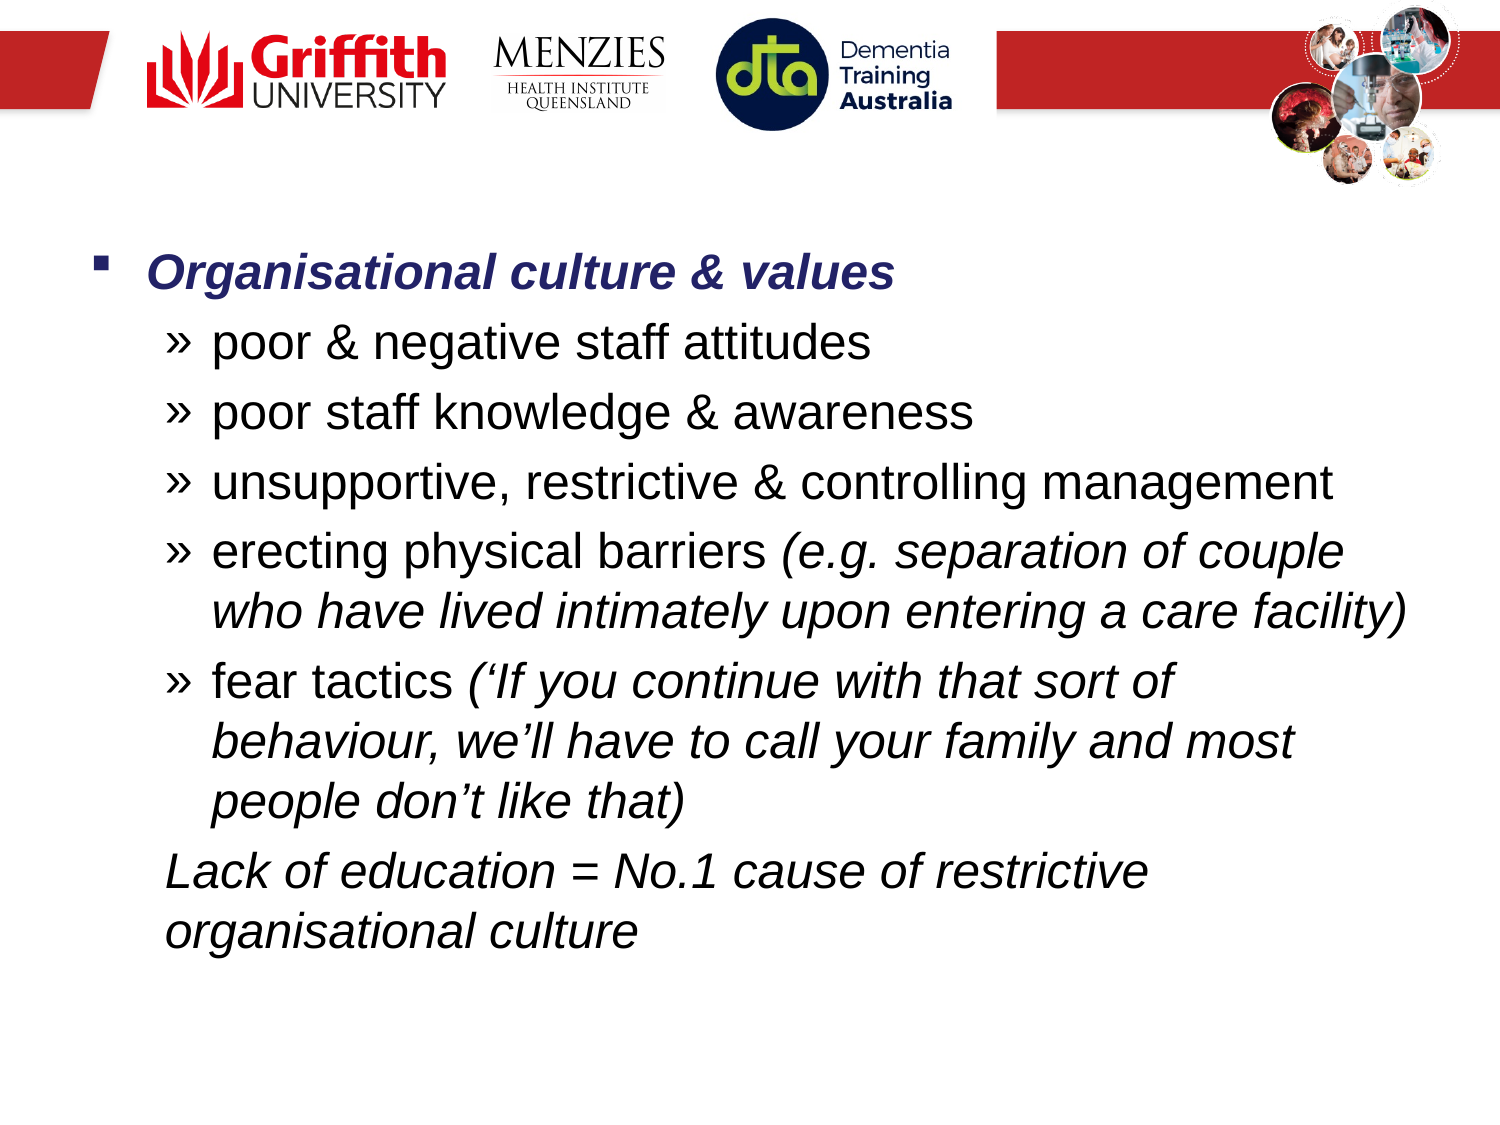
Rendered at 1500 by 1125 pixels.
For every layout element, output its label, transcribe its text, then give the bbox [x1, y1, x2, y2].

picture [491, 33, 666, 113]
picture [1269, 0, 1462, 187]
list Organisational culture & values poor & negative staff attitudes poor staff knowledge & awareness unsupportive, restrictive & controlling management erecting physical barriers (e.g. separation of couple who have lived intimately upon entering a care facility) fear tactics (‘If you continue with that sort of behaviour, we’ll have to call your family and most people don’t like that) Lack of education = No.1 cause of restrictive organisational culture [75, 231, 1425, 1005]
picture [677, 6, 997, 138]
picture [147, 30, 446, 108]
